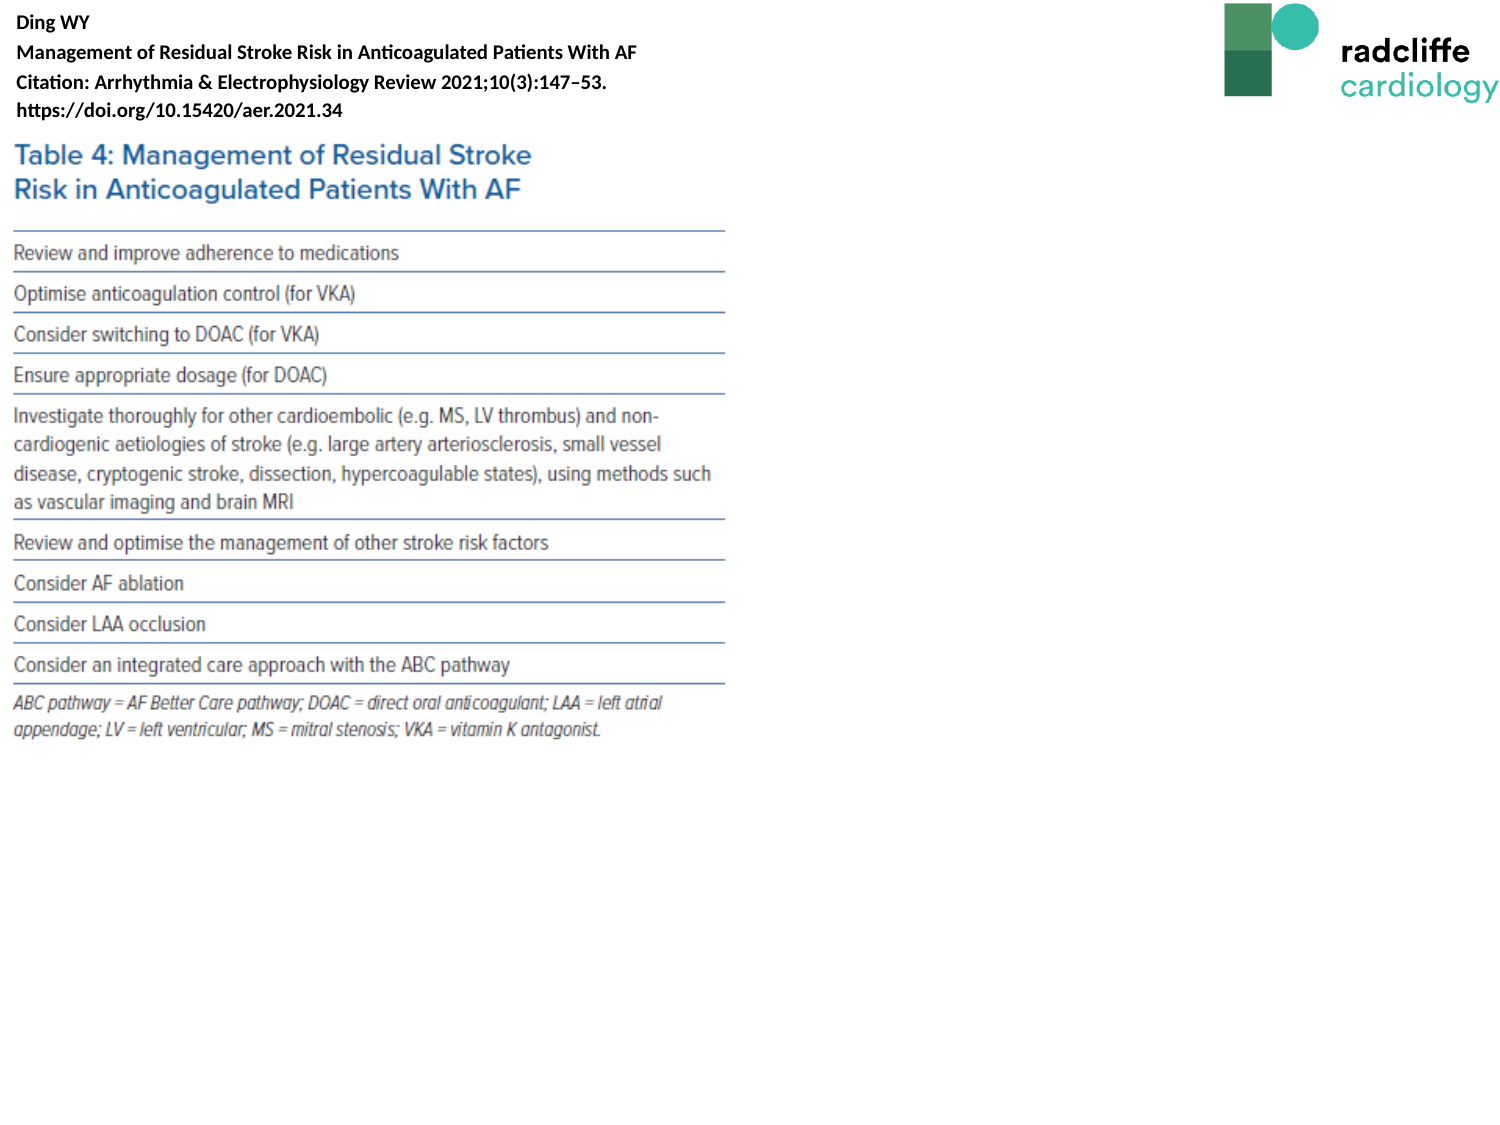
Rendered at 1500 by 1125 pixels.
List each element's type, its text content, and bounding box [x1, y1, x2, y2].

text_box https://doi.org/10.15420/aer.2021.34 [1, 89, 1500, 129]
picture [1224, 1, 1499, 104]
text_box Ding WY [1, 1, 939, 31]
picture [1, 124, 741, 763]
text_box Management of Residual Stroke Risk in Anticoagulated Patients With AF [1, 31, 1224, 60]
text_box Citation: Arrhythmia & Electrophysiology Review 2021;10(3):147–53. [1, 60, 1224, 89]
